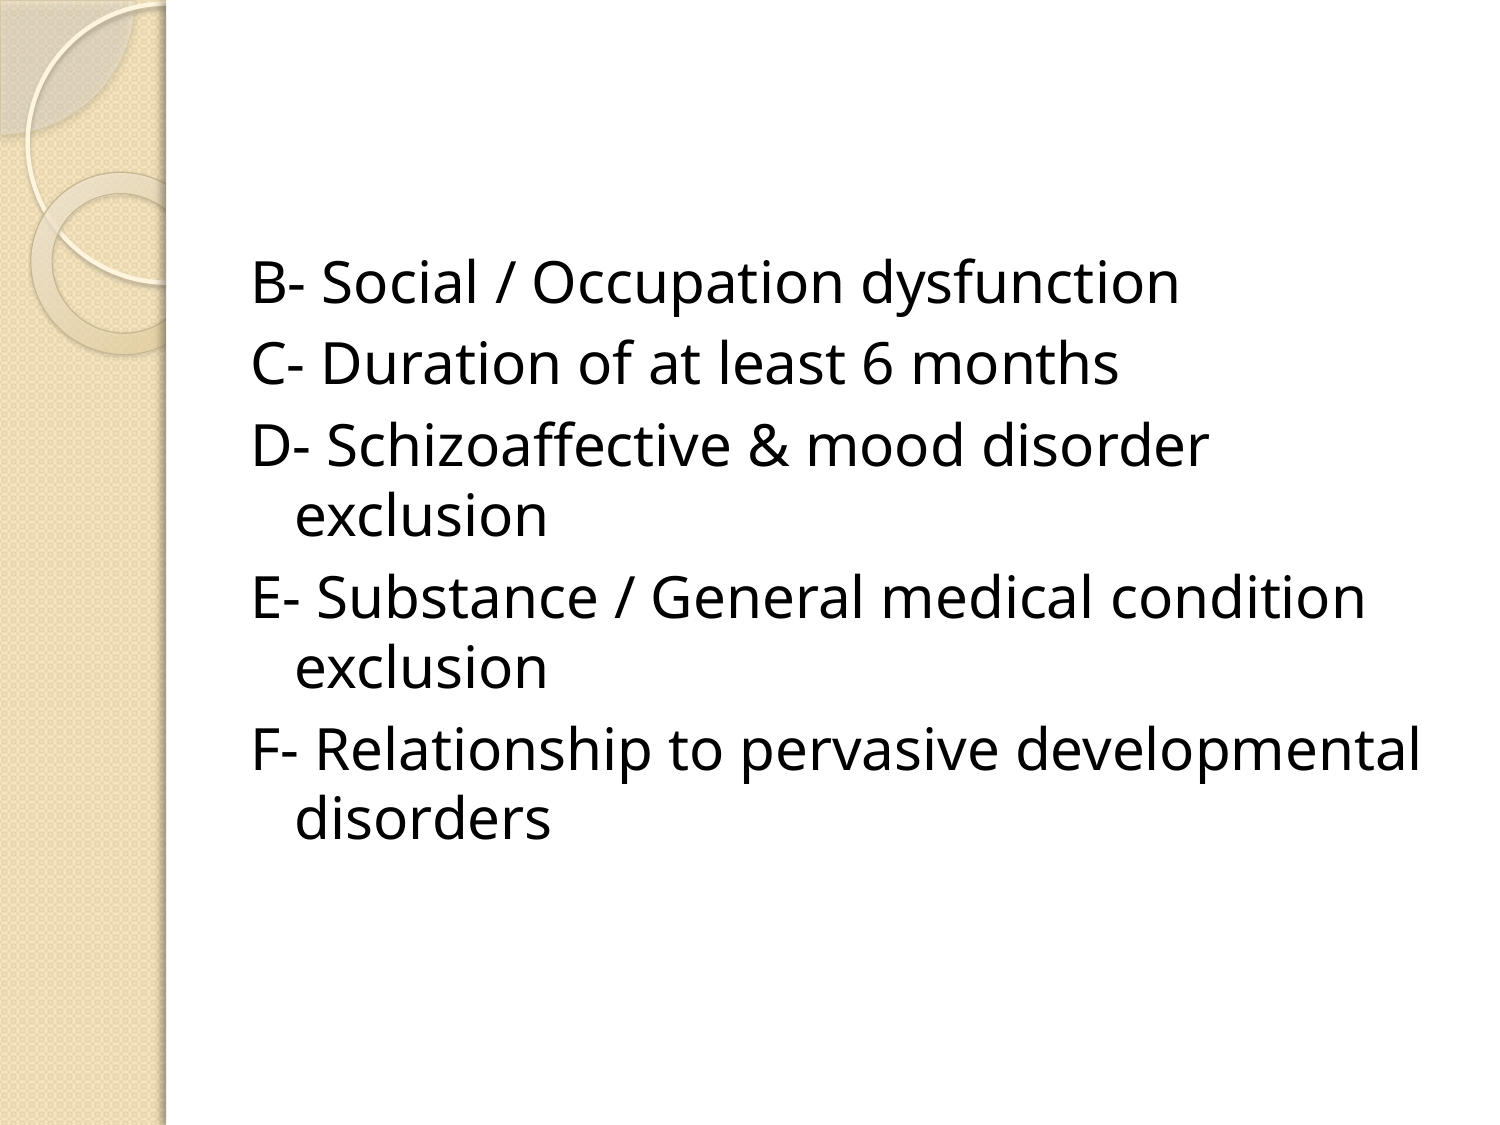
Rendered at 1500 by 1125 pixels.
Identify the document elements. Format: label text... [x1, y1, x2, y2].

list B- Social / Occupation dysfunction C- Duration of at least 6 months D- Schizoaffective & mood disorder exclusion E- Substance / General medical condition exclusion F- Relationship to pervasive developmental disorders [235, 237, 1466, 1025]
